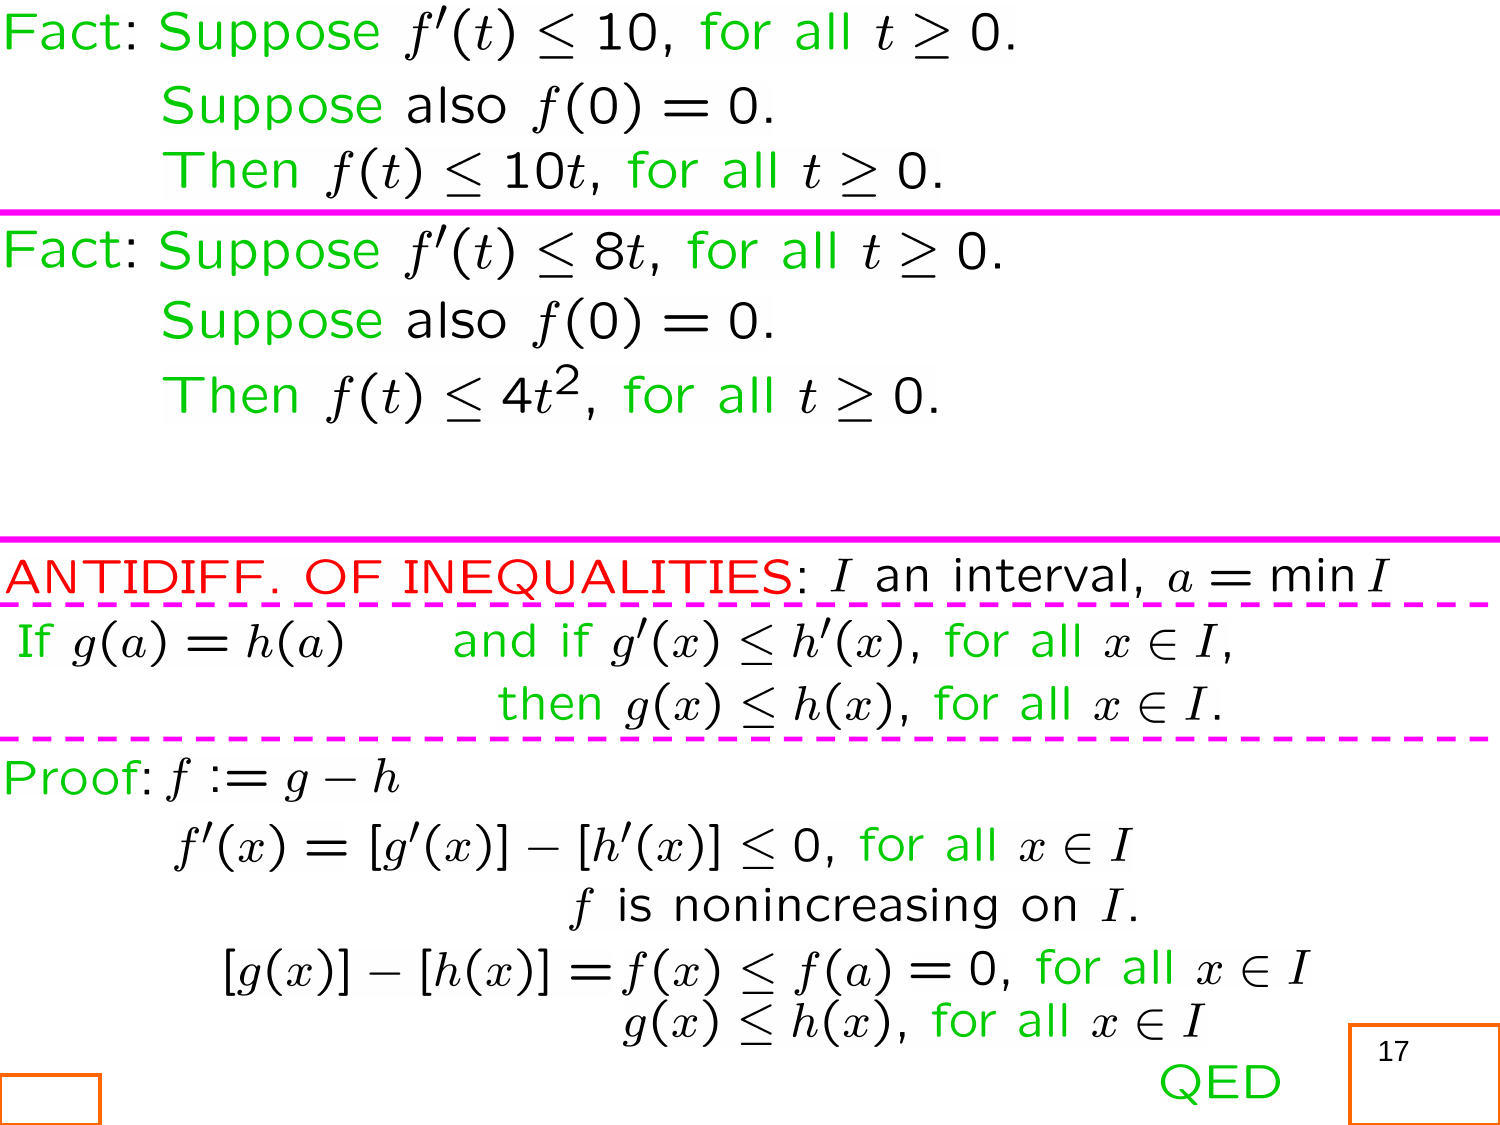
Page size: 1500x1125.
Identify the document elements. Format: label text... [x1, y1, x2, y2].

picture [162, 364, 937, 426]
text_box [0, 1074, 100, 1125]
picture [621, 999, 1207, 1049]
picture [568, 886, 1137, 933]
slide_number 17 [1074, 1024, 1425, 1103]
picture [162, 297, 774, 351]
picture [908, 950, 1010, 992]
picture [5, 12, 136, 51]
picture [5, 556, 807, 601]
picture [173, 821, 347, 873]
picture [162, 81, 774, 136]
picture [226, 948, 613, 998]
picture [159, 5, 1016, 62]
text_box [1349, 1025, 1500, 1125]
picture [162, 147, 942, 201]
picture [5, 758, 150, 795]
picture [5, 230, 136, 268]
picture [621, 948, 891, 998]
picture [372, 821, 1133, 873]
picture [830, 557, 1392, 599]
picture [1158, 1062, 1282, 1106]
picture [1036, 948, 1311, 988]
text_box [17, 617, 1230, 731]
picture [159, 224, 1003, 281]
picture [164, 756, 401, 803]
